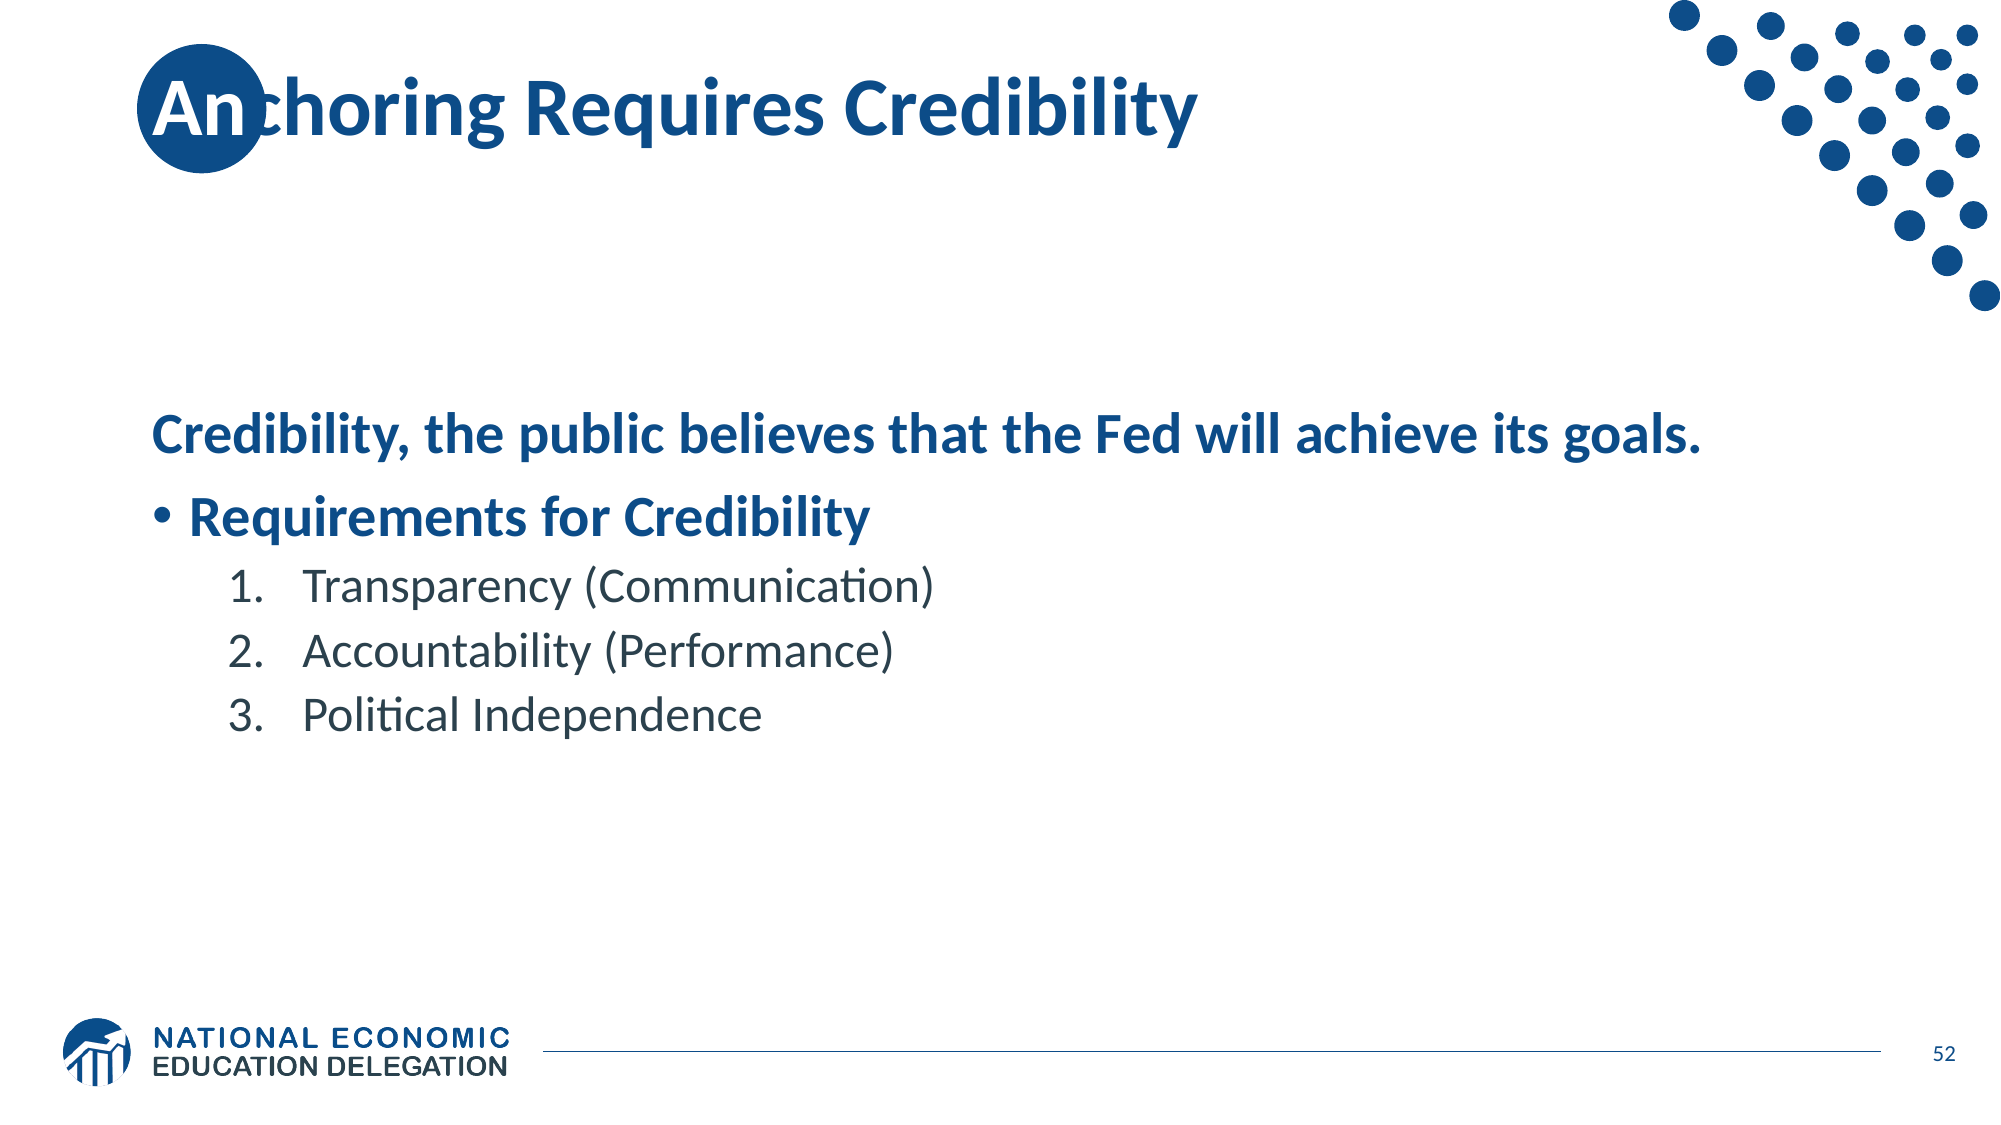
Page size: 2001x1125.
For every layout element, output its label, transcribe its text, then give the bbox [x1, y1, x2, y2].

list Credibility, the public believes that the Fed will achieve its goals. Requirements for Credibility Transparency (Communication) Accountability (Performance) Political Independence [137, 257, 1863, 972]
title Anchoring Requires Credibility [137, 0, 1863, 218]
picture [55, 1013, 520, 1091]
slide_number 52 [1521, 1022, 1972, 1082]
